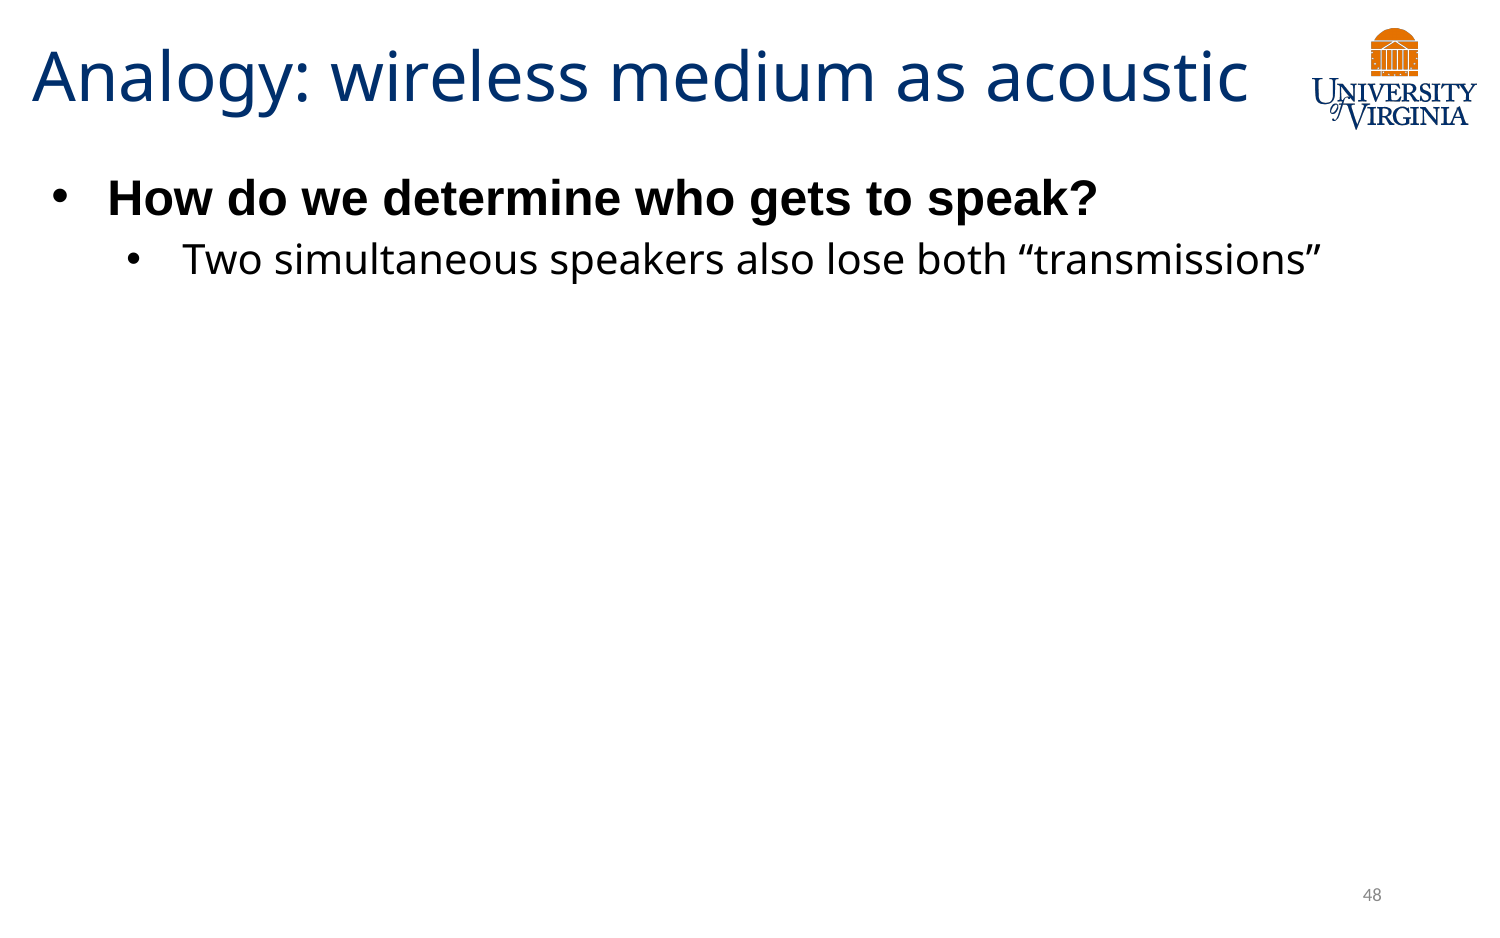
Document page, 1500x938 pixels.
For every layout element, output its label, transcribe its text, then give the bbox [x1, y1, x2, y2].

title Analogy: wireless medium as acoustic [17, 14, 1297, 145]
picture [1312, 28, 1477, 130]
list How do we determine who gets to speak? Two simultaneous speakers also lose both “transmissions” [17, 157, 1483, 845]
slide_number 48 [1059, 868, 1397, 919]
